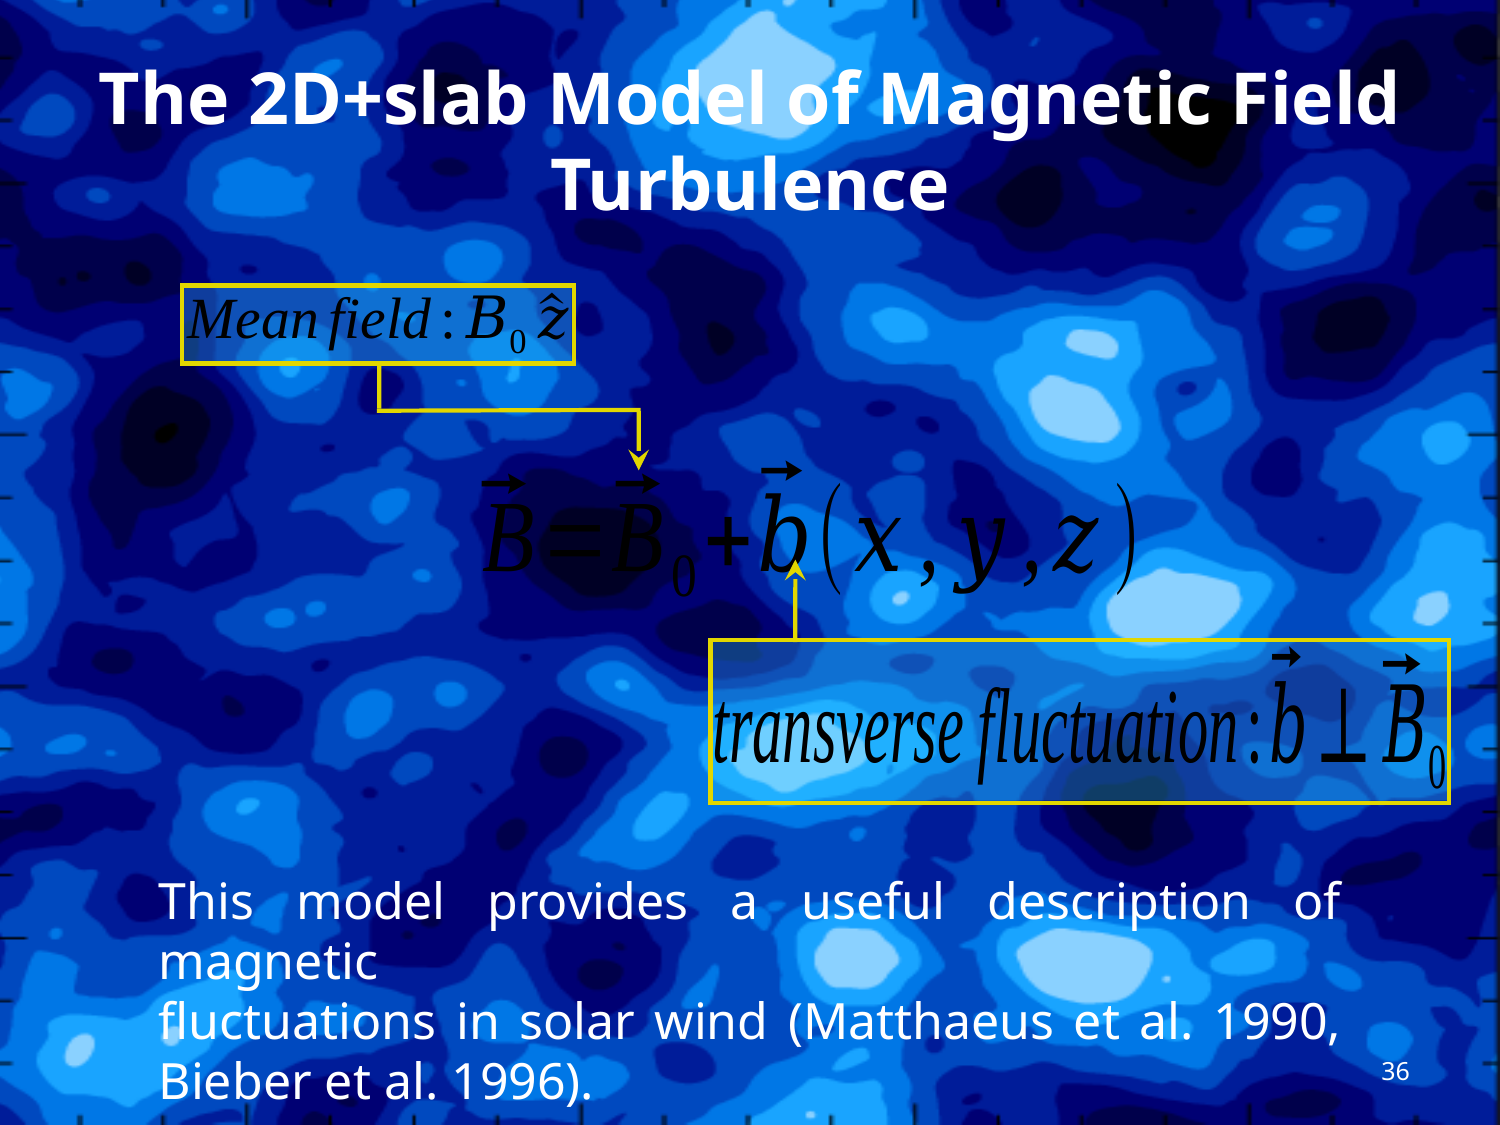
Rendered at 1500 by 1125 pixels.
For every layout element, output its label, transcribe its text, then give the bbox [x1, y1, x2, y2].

text_box [785, 559, 806, 581]
picture [0, 0, 1500, 1125]
text_box This model provides a useful description of magnetic fluctuations in solar wind (Matthaeus et al. 1990, Bieber et al. 1996). [143, 862, 1357, 1118]
slide_number 36 [1074, 1042, 1425, 1103]
text_box [628, 449, 650, 471]
title The 2D+slab Model of Magnetic Field Turbulence [75, 45, 1425, 233]
